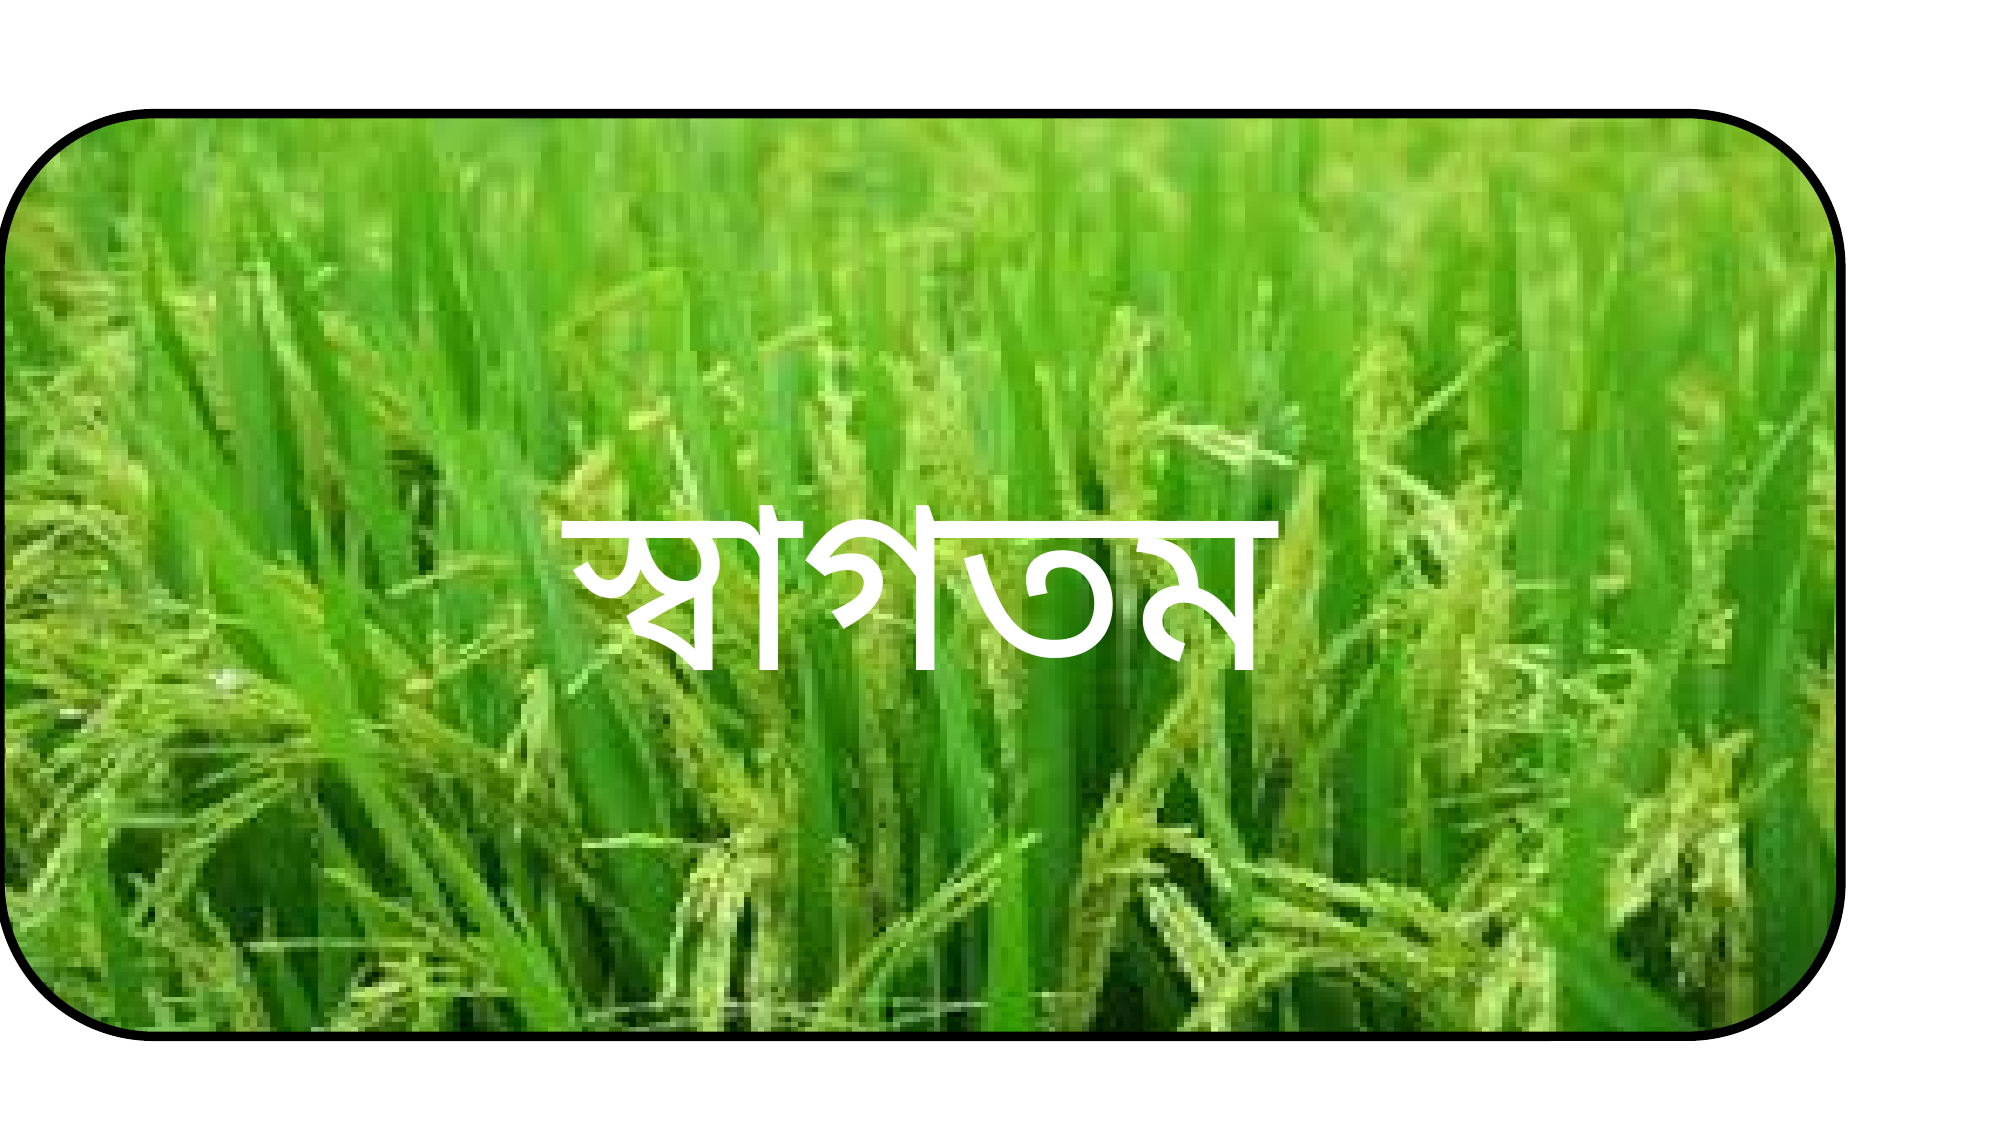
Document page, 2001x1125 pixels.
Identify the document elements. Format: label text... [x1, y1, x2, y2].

text_box স্বাগতম [0, 112, 1842, 1038]
